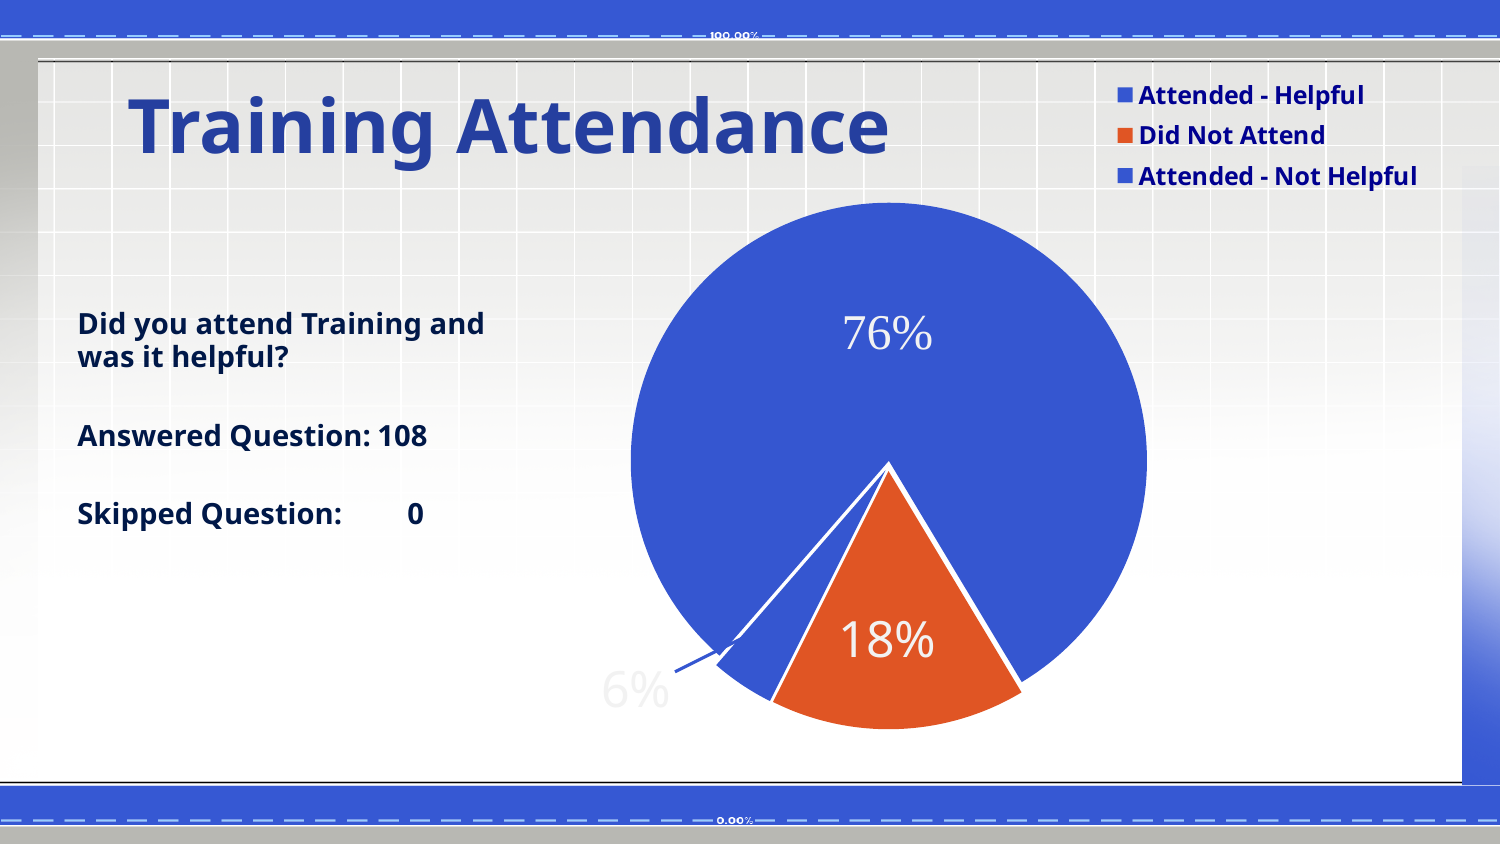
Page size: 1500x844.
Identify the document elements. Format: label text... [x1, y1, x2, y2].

list Did you attend Training and was it helpful? Answered Question: 108 Skipped Question: 0 [62, 221, 531, 760]
chart [349, 71, 1427, 735]
title Training Attendance [112, 84, 340, 164]
text_box [62, 0, 213, 72]
picture [0, 0, 1500, 844]
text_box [674, 621, 776, 673]
